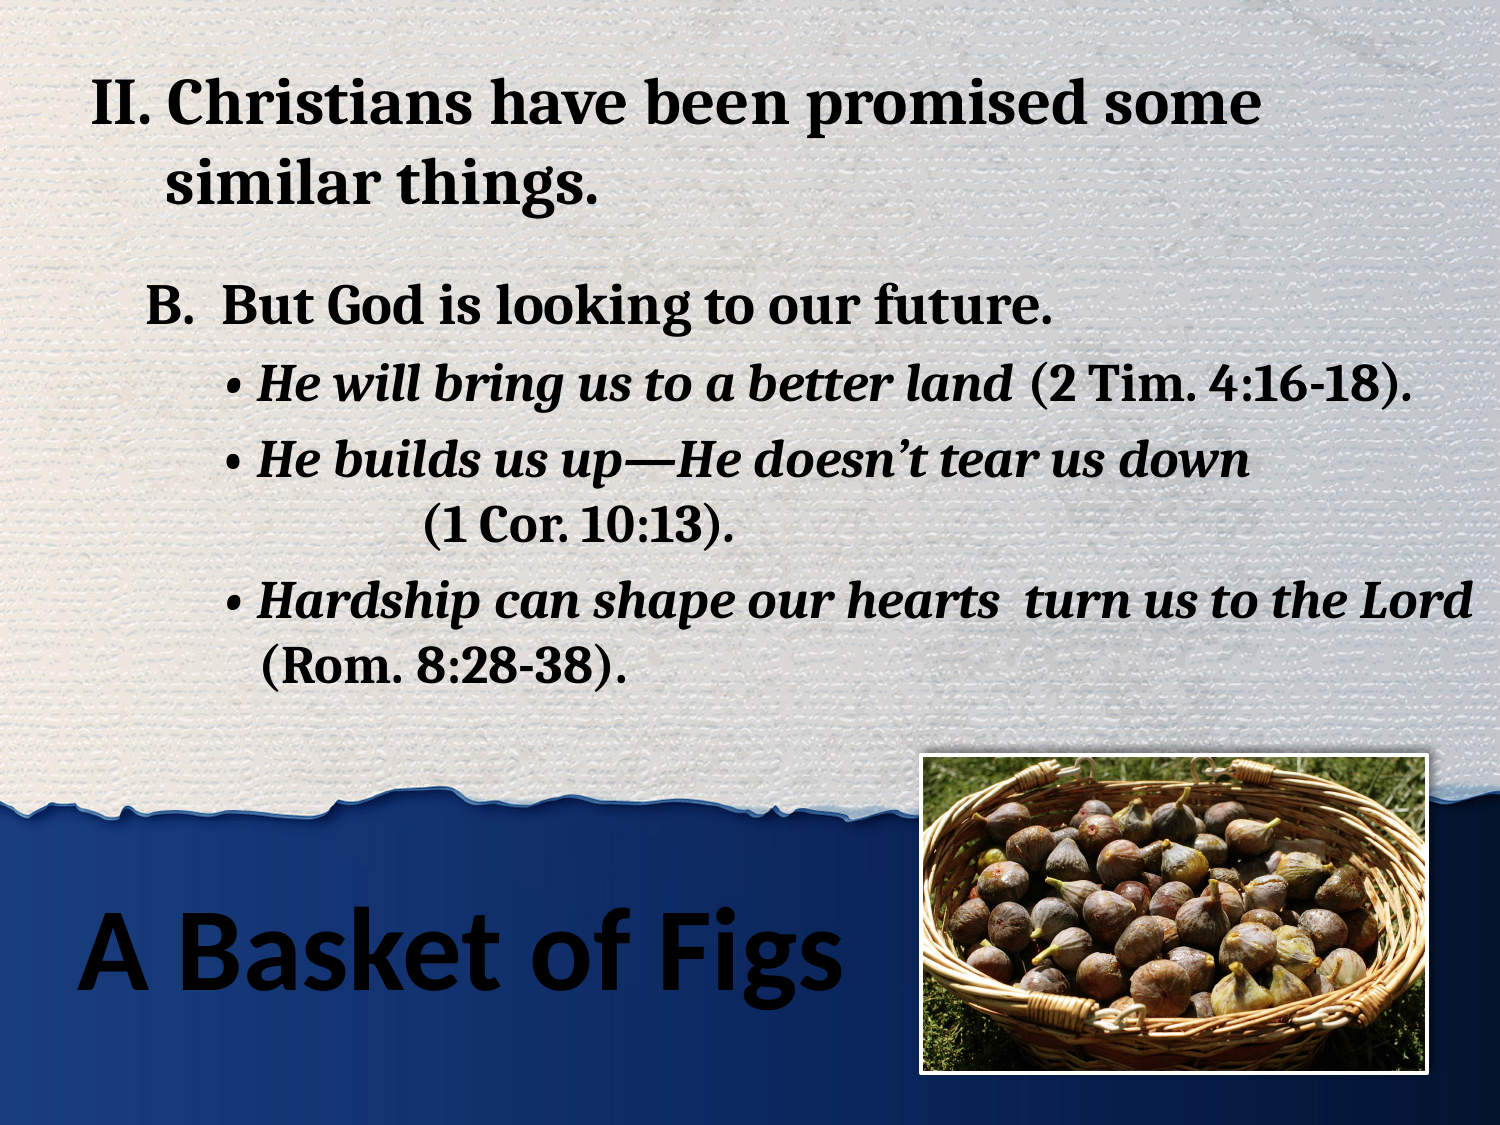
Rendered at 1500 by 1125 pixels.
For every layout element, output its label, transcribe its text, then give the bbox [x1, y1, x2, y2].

list II. Christians have been promised some similar things. B. But God is looking to our future. • He will bring us to a better land (2 Tim. 4:16-18). • He builds us up—He doesn’t tear us down (1 Cor. 10:13). • Hardship can shape our hearts turn us to the Lord (Rom. 8:28-38). [75, 50, 1500, 736]
picture [0, 0, 1500, 1125]
picture [922, 757, 1426, 1072]
title A Basket of Figs [0, 849, 917, 1071]
